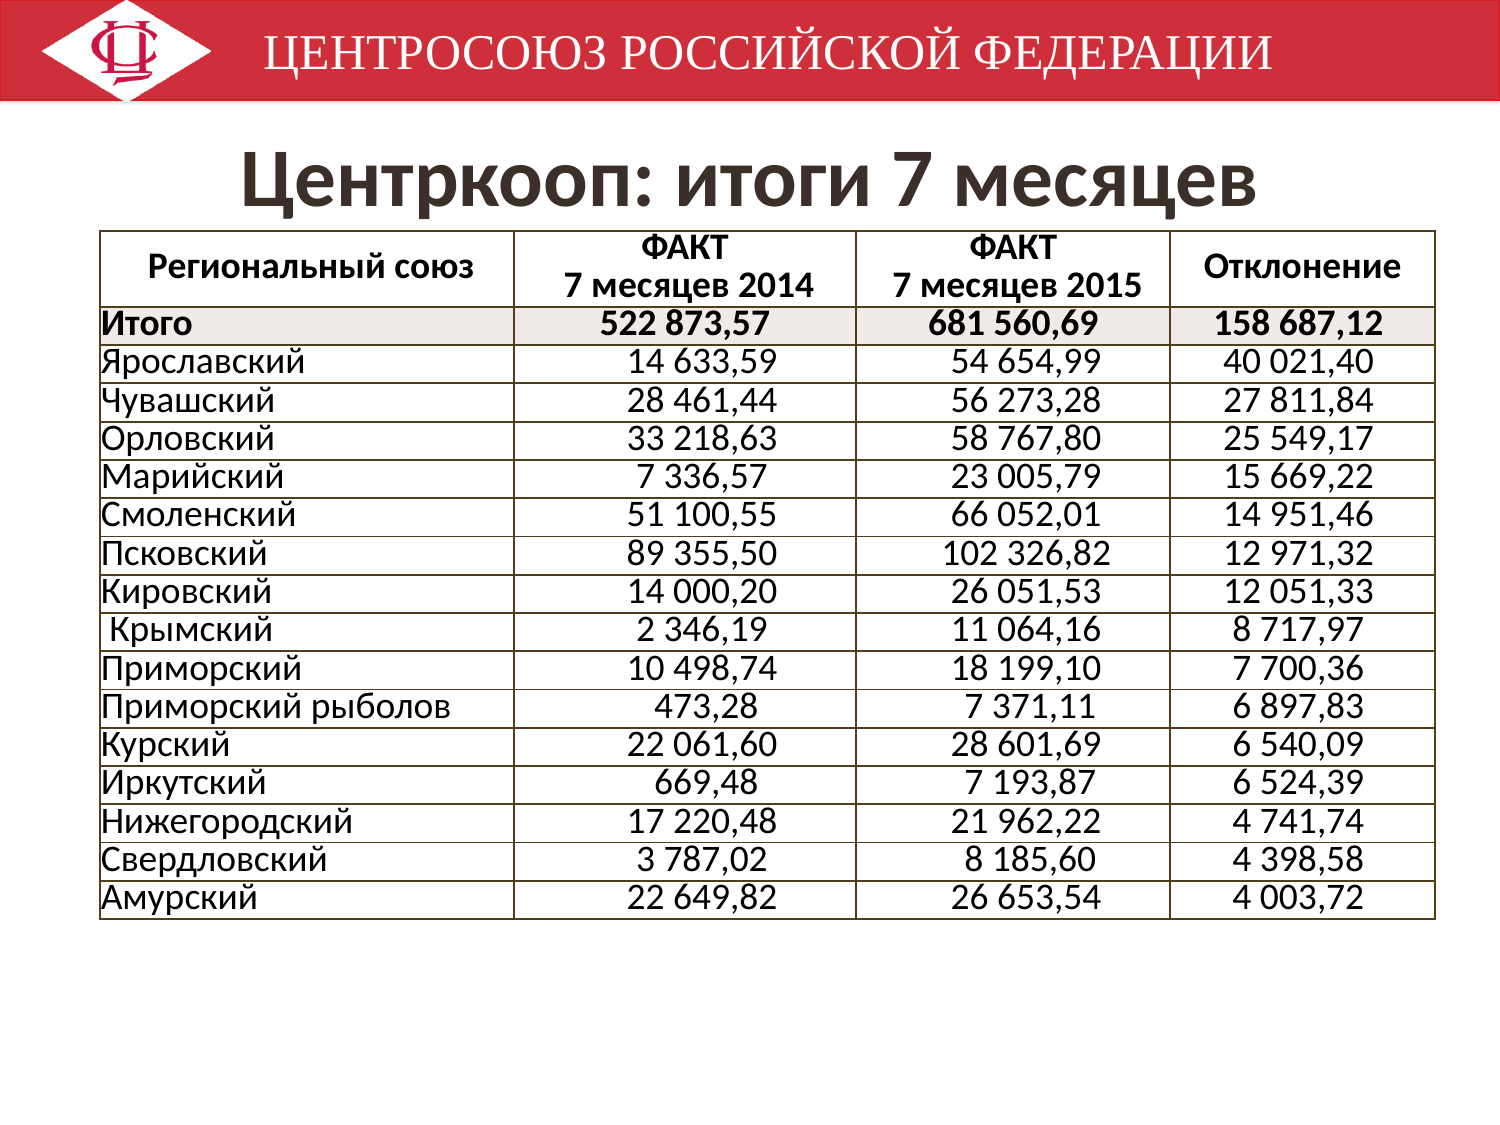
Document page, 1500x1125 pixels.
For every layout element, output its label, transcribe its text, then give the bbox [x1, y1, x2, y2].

table_cell 4 003,72 [1171, 882, 1434, 918]
table_cell 10 498,74 [515, 652, 855, 689]
table_cell 7 371,11 [857, 690, 1169, 727]
table_cell 102 326,82 [857, 537, 1169, 574]
table_cell 54 654,99 [857, 346, 1169, 382]
table_cell Чувашский [101, 384, 513, 421]
picture [41, 0, 212, 102]
table_cell Марийский [101, 461, 513, 497]
table_cell 522 873,57 [515, 308, 855, 344]
table_cell Крымский [101, 614, 513, 650]
table_cell 33 218,63 [515, 423, 855, 459]
table_cell 28 461,44 [515, 384, 855, 421]
table_cell 66 052,01 [857, 499, 1169, 536]
table_cell 17 220,48 [515, 805, 855, 842]
table_cell 6 540,09 [1171, 729, 1434, 765]
table_cell 14 000,20 [515, 576, 855, 612]
table_cell 14 633,59 [515, 346, 855, 382]
table_cell 27 811,84 [1171, 384, 1434, 421]
table_cell 7 700,36 [1171, 652, 1434, 689]
table_cell Иркутский [101, 767, 513, 803]
table_cell Амурский [101, 882, 513, 918]
table_header Региональный союз [101, 232, 513, 306]
table_cell 3 787,02 [515, 843, 855, 880]
table_cell 12 971,32 [1171, 537, 1434, 574]
table_header ФАКТ 7 месяцев 2014 [515, 232, 855, 306]
table_cell 22 649,82 [515, 882, 855, 918]
table_cell 473,28 [515, 690, 855, 727]
table_cell 6 897,83 [1171, 690, 1434, 727]
table_cell 56 273,28 [857, 384, 1169, 421]
table_cell 51 100,55 [515, 499, 855, 536]
table_cell 15 669,22 [1171, 461, 1434, 497]
table_cell Орловский [101, 423, 513, 459]
table_cell 11 064,16 [857, 614, 1169, 650]
table_cell 681 560,69 [857, 308, 1169, 344]
table_cell 58 767,80 [857, 423, 1169, 459]
table_cell 669,48 [515, 767, 855, 803]
table_cell 18 199,10 [857, 652, 1169, 689]
table_cell 6 524,39 [1171, 767, 1434, 803]
table_header ФАКТ 7 месяцев 2015 [857, 232, 1169, 306]
table_cell 23 005,79 [857, 461, 1169, 497]
table_header Отклонение [1171, 232, 1434, 306]
table_cell 28 601,69 [857, 729, 1169, 765]
table_cell Курский [101, 729, 513, 765]
table_cell Приморский [101, 652, 513, 689]
table_cell Ярославский [101, 346, 513, 382]
table_cell Приморский рыболов [101, 690, 513, 727]
table_cell 4 398,58 [1171, 843, 1434, 880]
table_cell 7 336,57 [515, 461, 855, 497]
table_cell 26 653,54 [857, 882, 1169, 918]
table_cell 158 687,12 [1171, 308, 1434, 344]
table_cell Псковский [101, 537, 513, 574]
title Центркооп: итоги 7 месяцев [0, 102, 1500, 244]
table_cell 21 962,22 [857, 805, 1169, 842]
table_cell 22 061,60 [515, 729, 855, 765]
table_cell 26 051,53 [857, 576, 1169, 612]
table_cell 89 355,50 [515, 537, 855, 574]
table_cell Смоленский [101, 499, 513, 536]
table_cell 2 346,19 [515, 614, 855, 650]
table_cell 8 717,97 [1171, 614, 1434, 650]
table_cell Нижегородский [101, 805, 513, 842]
table_cell 7 193,87 [857, 767, 1169, 803]
table_cell 12 051,33 [1171, 576, 1434, 612]
table_cell 4 741,74 [1171, 805, 1434, 842]
table_cell 14 951,46 [1171, 499, 1434, 536]
table_cell Итого [101, 308, 513, 344]
table_cell 8 185,60 [857, 843, 1169, 880]
table_cell Свердловский [101, 843, 513, 880]
table_cell 40 021,40 [1171, 346, 1434, 382]
table_cell 25 549,17 [1171, 423, 1434, 459]
table_cell Кировский [101, 576, 513, 612]
